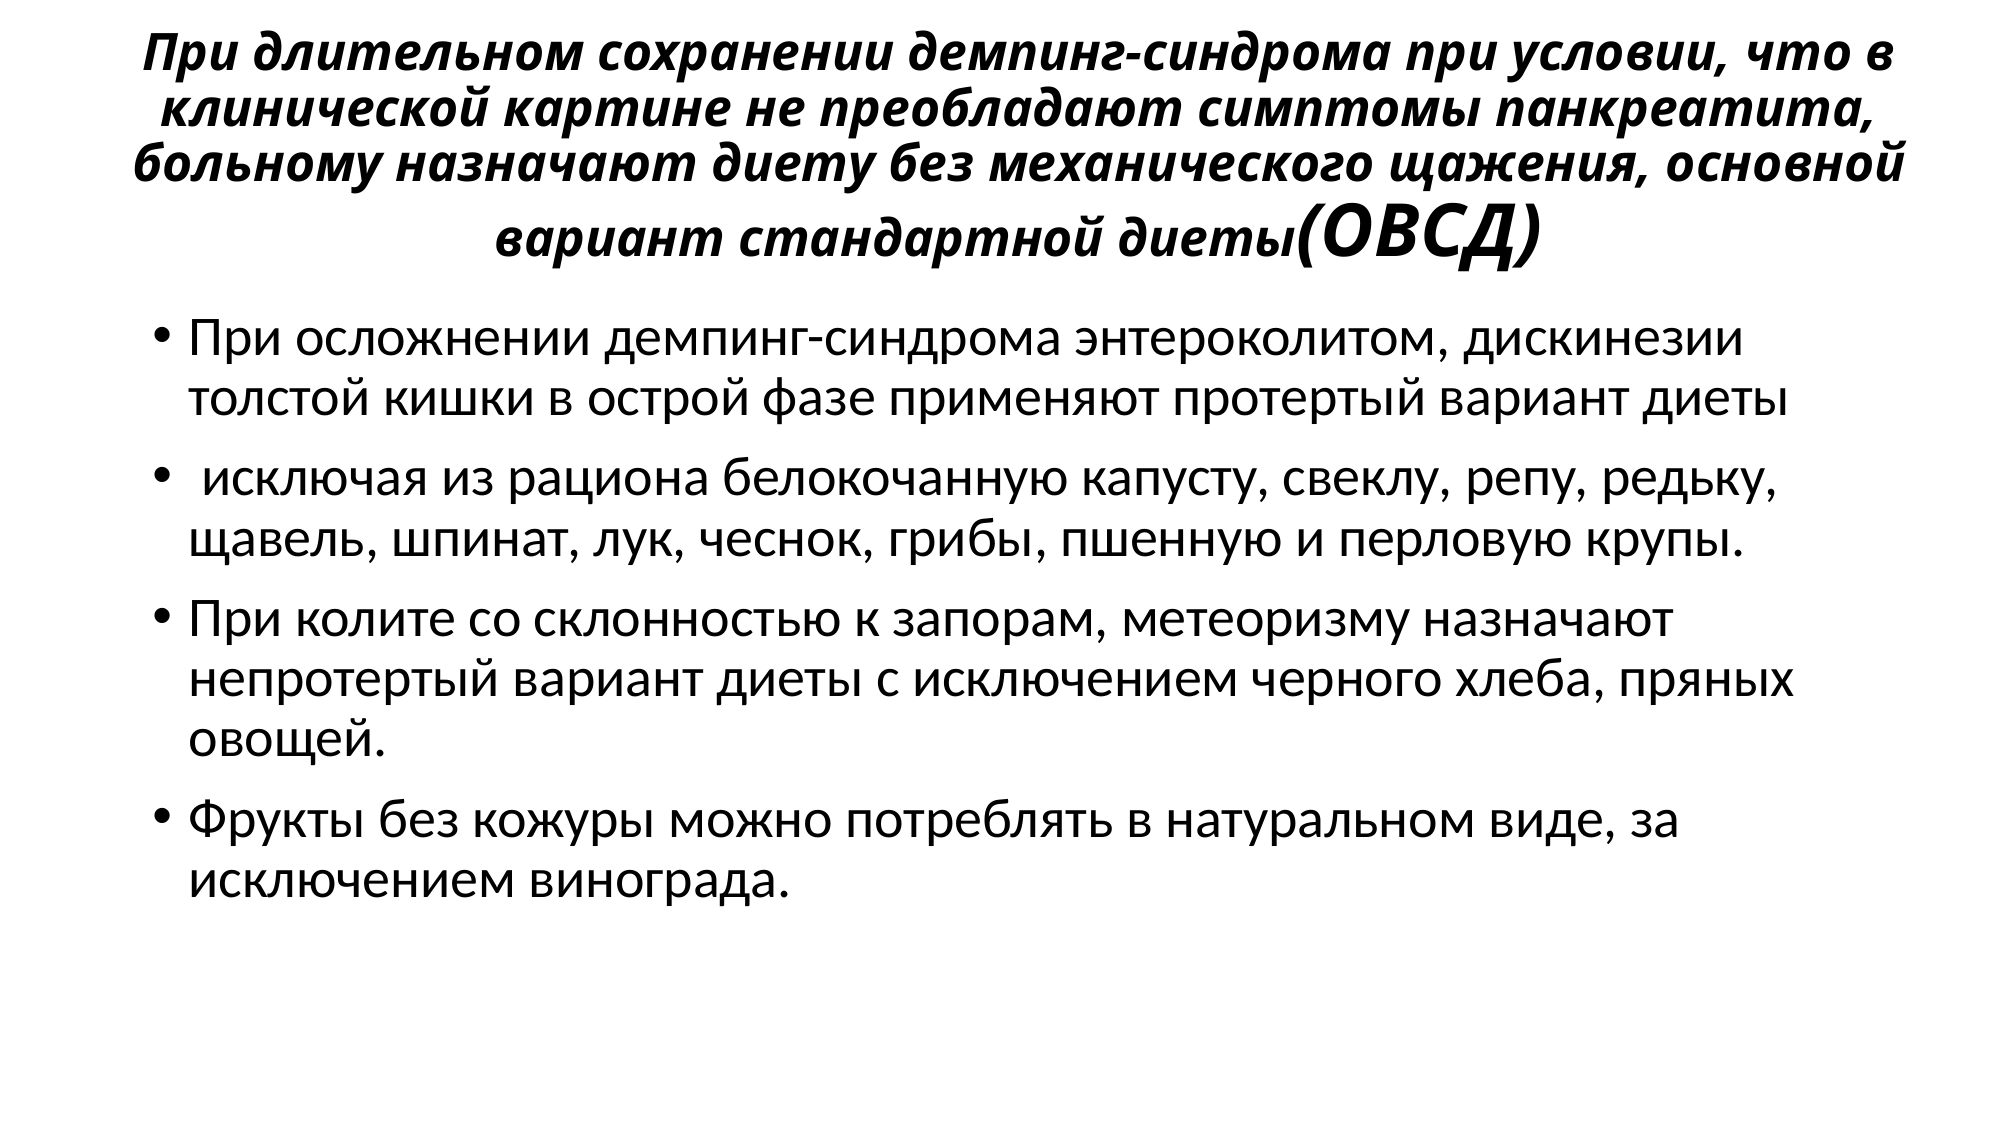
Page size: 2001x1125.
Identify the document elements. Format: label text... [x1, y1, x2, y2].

list При осложнении демпинг-синдрома энтероколитом, дискинезии толстой кишки в острой фазе применяют протертый вариант диеты исключая из рациона белокочанную капусту, свеклу, репу, редьку, щавель, шпинат, лук, чеснок, грибы, пшенную и перловую крупы. При колите со склонностью к запорам, метеоризму назначают непротертый вариант диеты с исключением черного хлеба, пряных овощей. Фрукты без кожуры можно потреблять в натуральном виде, за исключением винограда. [137, 299, 1863, 1014]
title При длительном сохранении демпинг-синдрома при условии, что в клинической картине не преобладают симптомы панкреатита, больному назначают диету без механического щажения, основной вариант стандартной диеты(ОВСД) [95, 17, 1943, 281]
